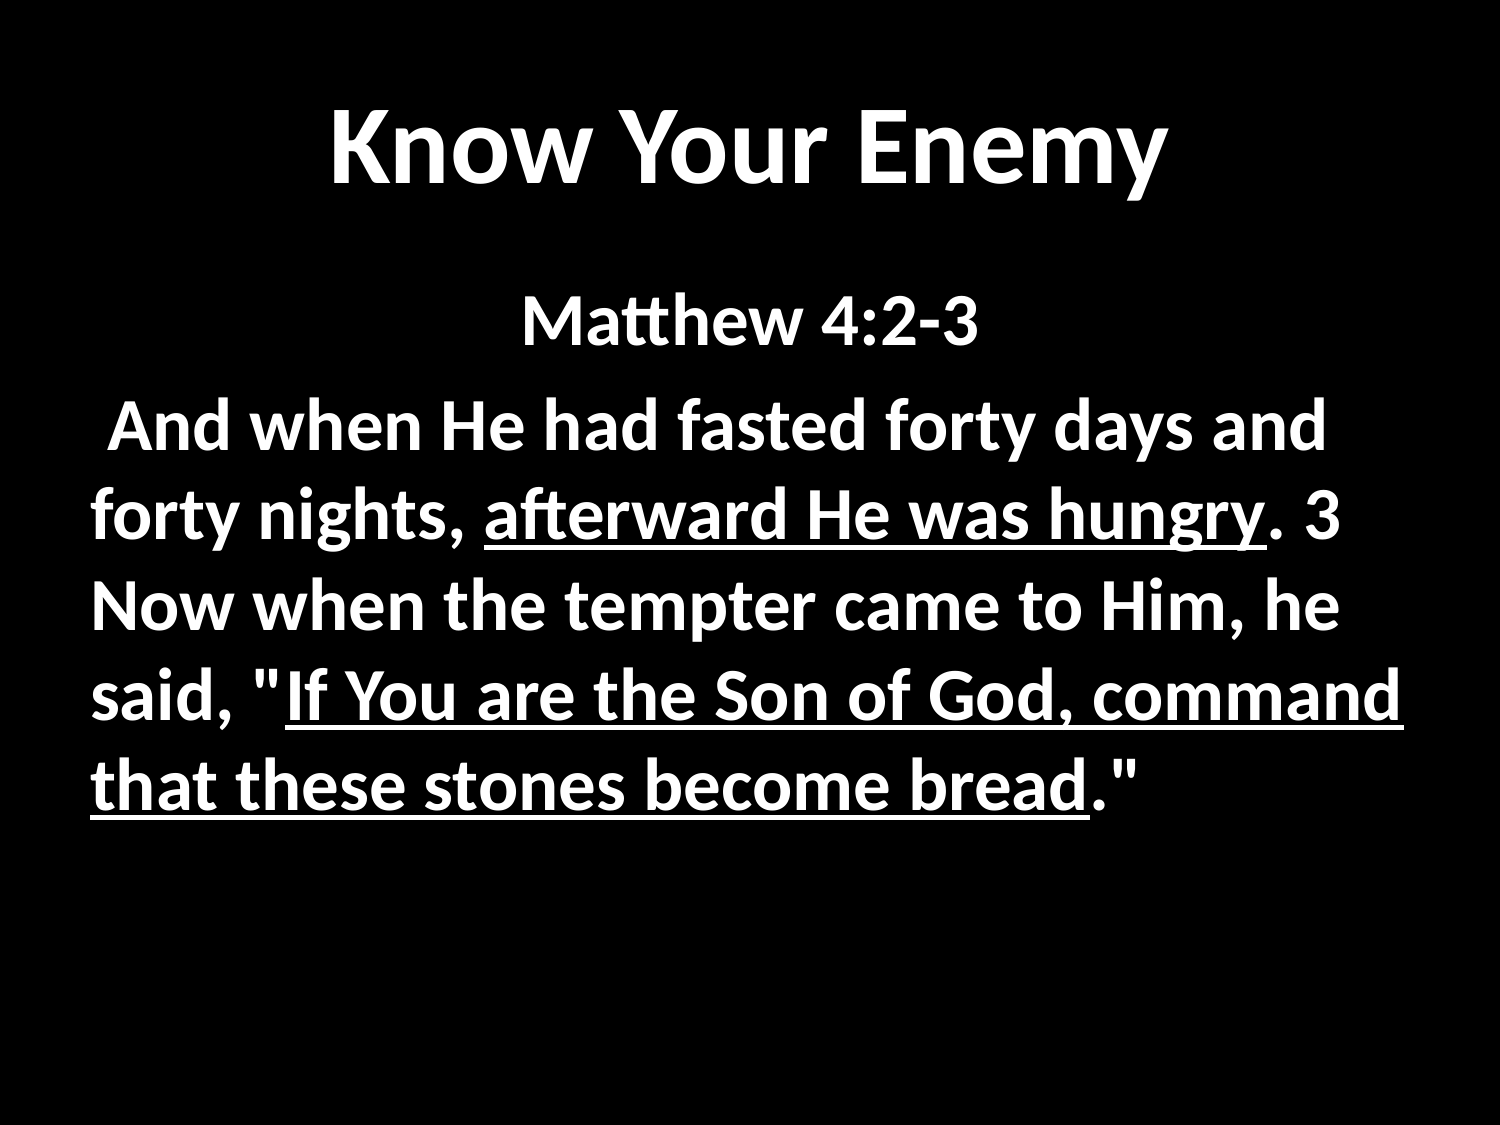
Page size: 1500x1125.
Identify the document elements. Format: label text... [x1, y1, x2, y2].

list Matthew 4:2-3 And when He had fasted forty days and forty nights, afterward He was hungry. 3 Now when the tempter came to Him, he said, "If You are the Son of God, command that these stones become bread." [75, 262, 1425, 1005]
title Know Your Enemy [75, 45, 1425, 233]
